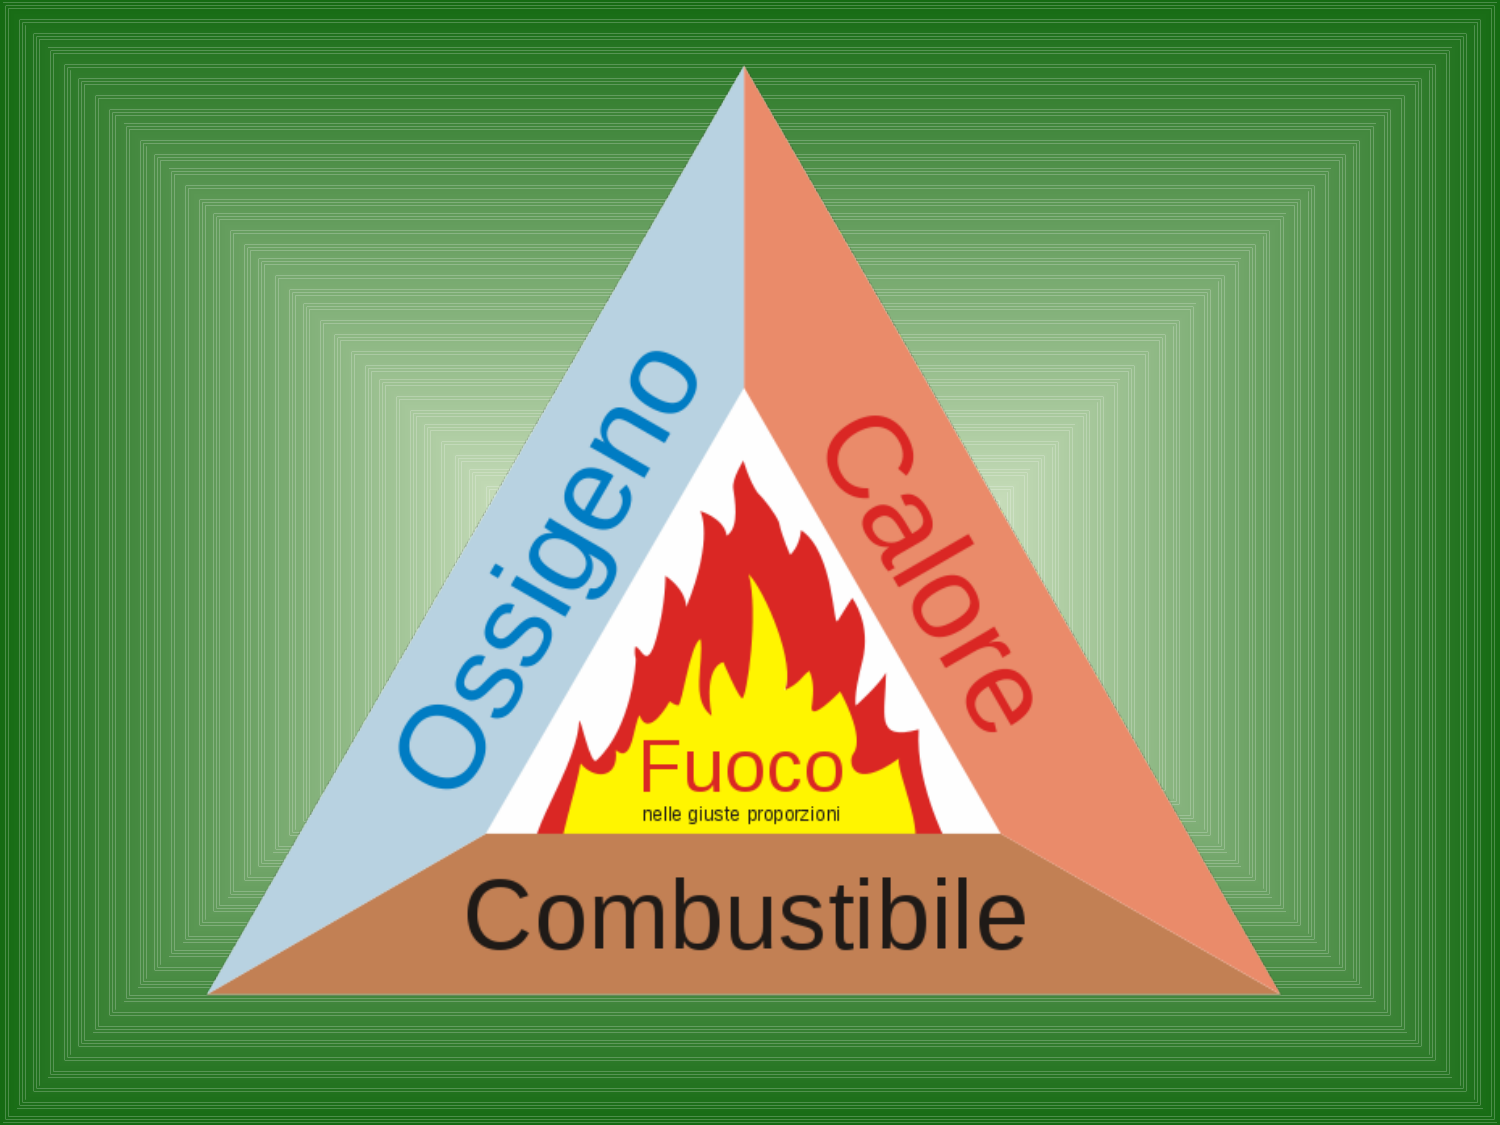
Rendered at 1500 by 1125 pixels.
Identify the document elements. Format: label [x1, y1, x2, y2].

list [187, 46, 1301, 1016]
